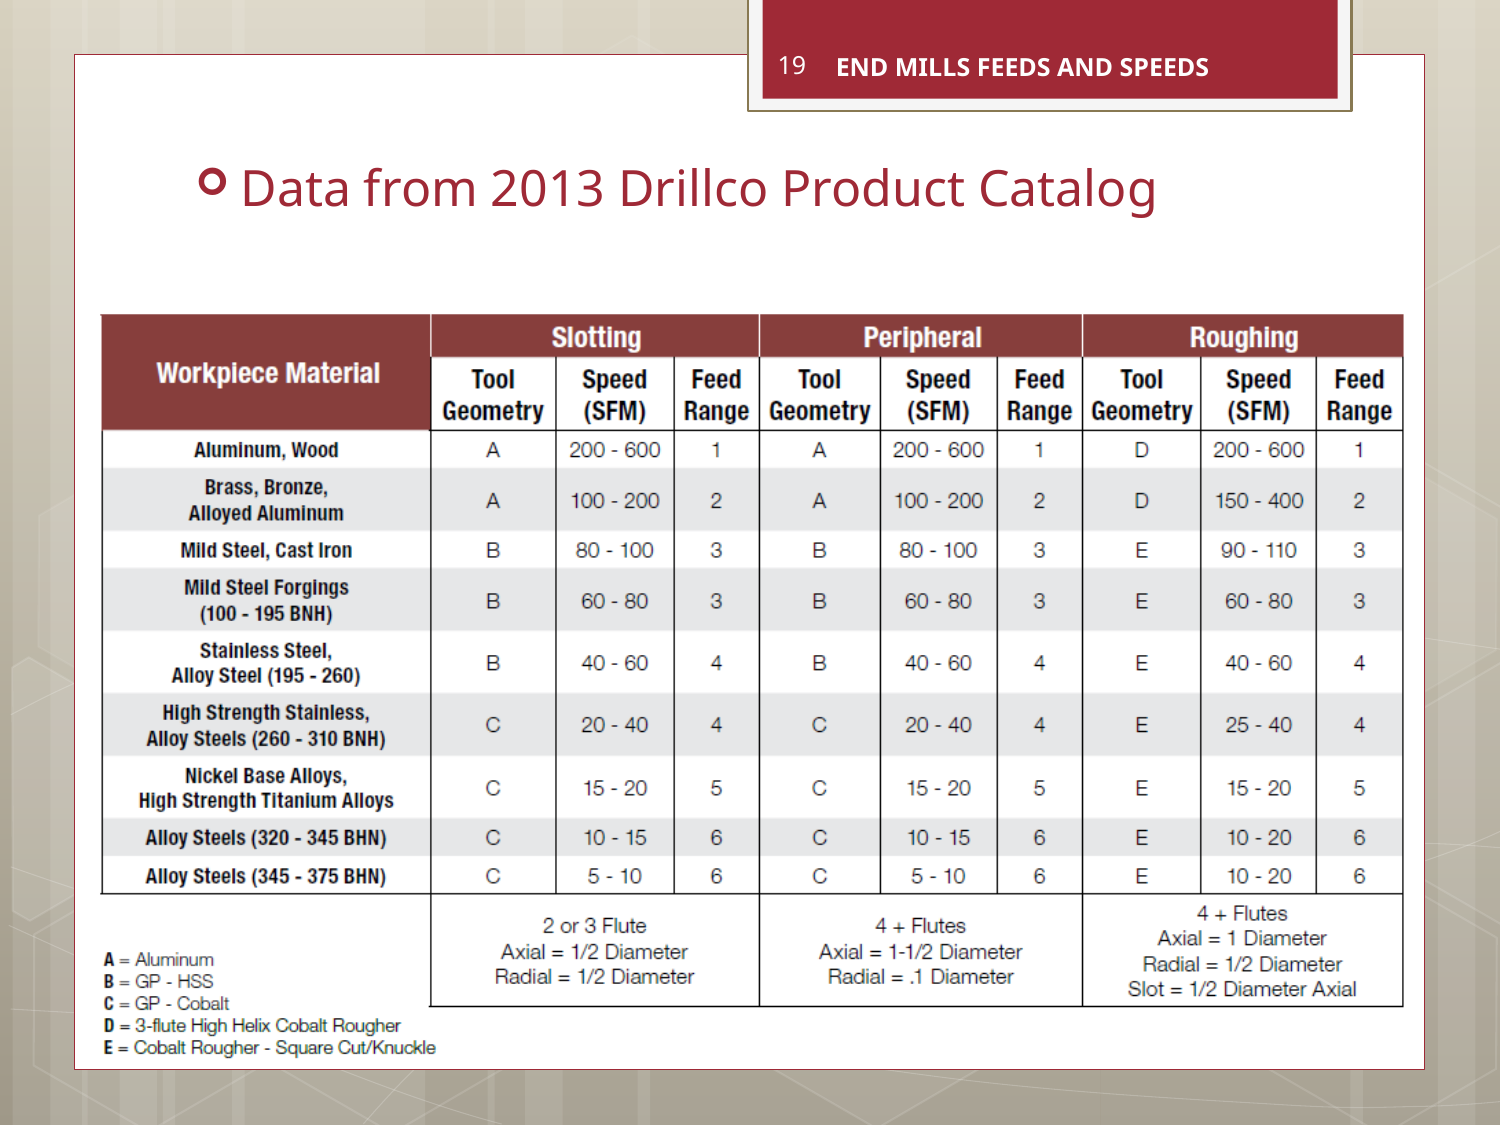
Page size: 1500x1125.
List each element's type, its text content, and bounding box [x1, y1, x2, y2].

picture [88, 302, 1412, 1062]
text_box END MILLS FEEDS AND SPEEDS [820, 36, 1317, 97]
text_box Data from 2013 Drillco Product Catalog [169, 148, 1386, 284]
slide_number 19 [762, 36, 820, 97]
